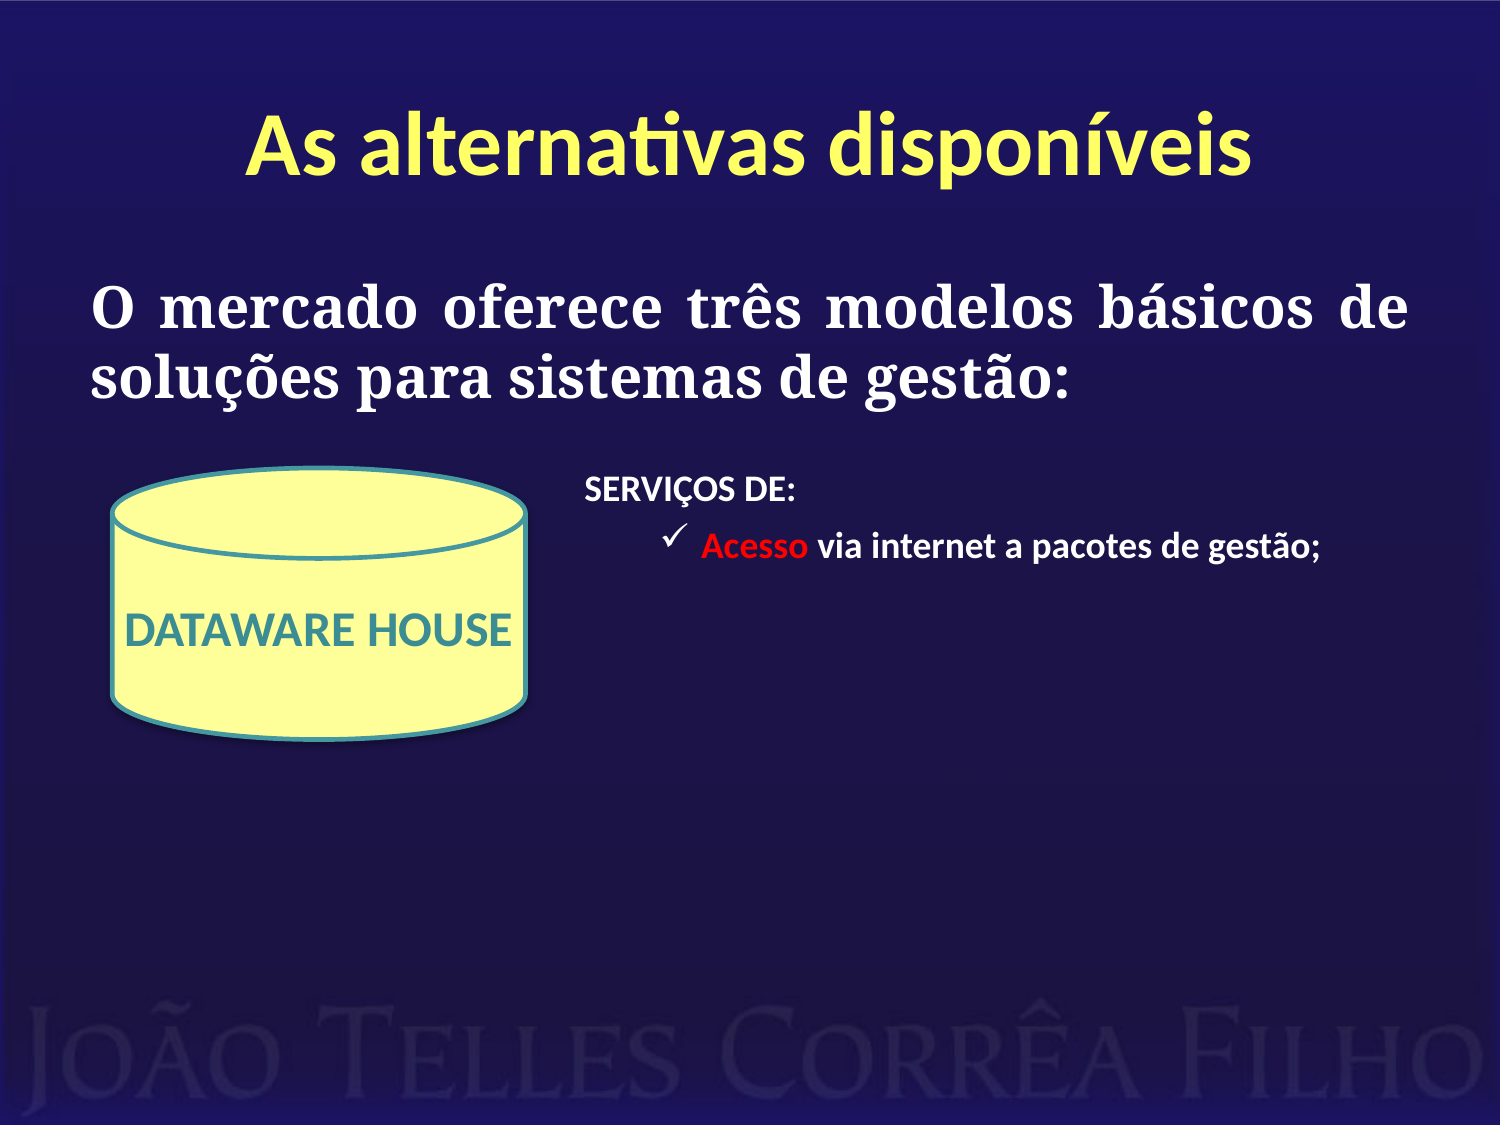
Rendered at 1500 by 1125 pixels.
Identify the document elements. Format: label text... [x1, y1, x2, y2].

title As alternativas disponíveis [74, 44, 1426, 233]
text_box SERVIÇOS DE: Acesso via internet a pacotes de gestão; [569, 456, 1424, 574]
list O mercado oferece três modelos básicos de soluções para sistemas de gestão: [74, 262, 1426, 1006]
picture [0, 0, 1500, 1125]
text_box DATAWARE HOUSE [112, 467, 526, 740]
